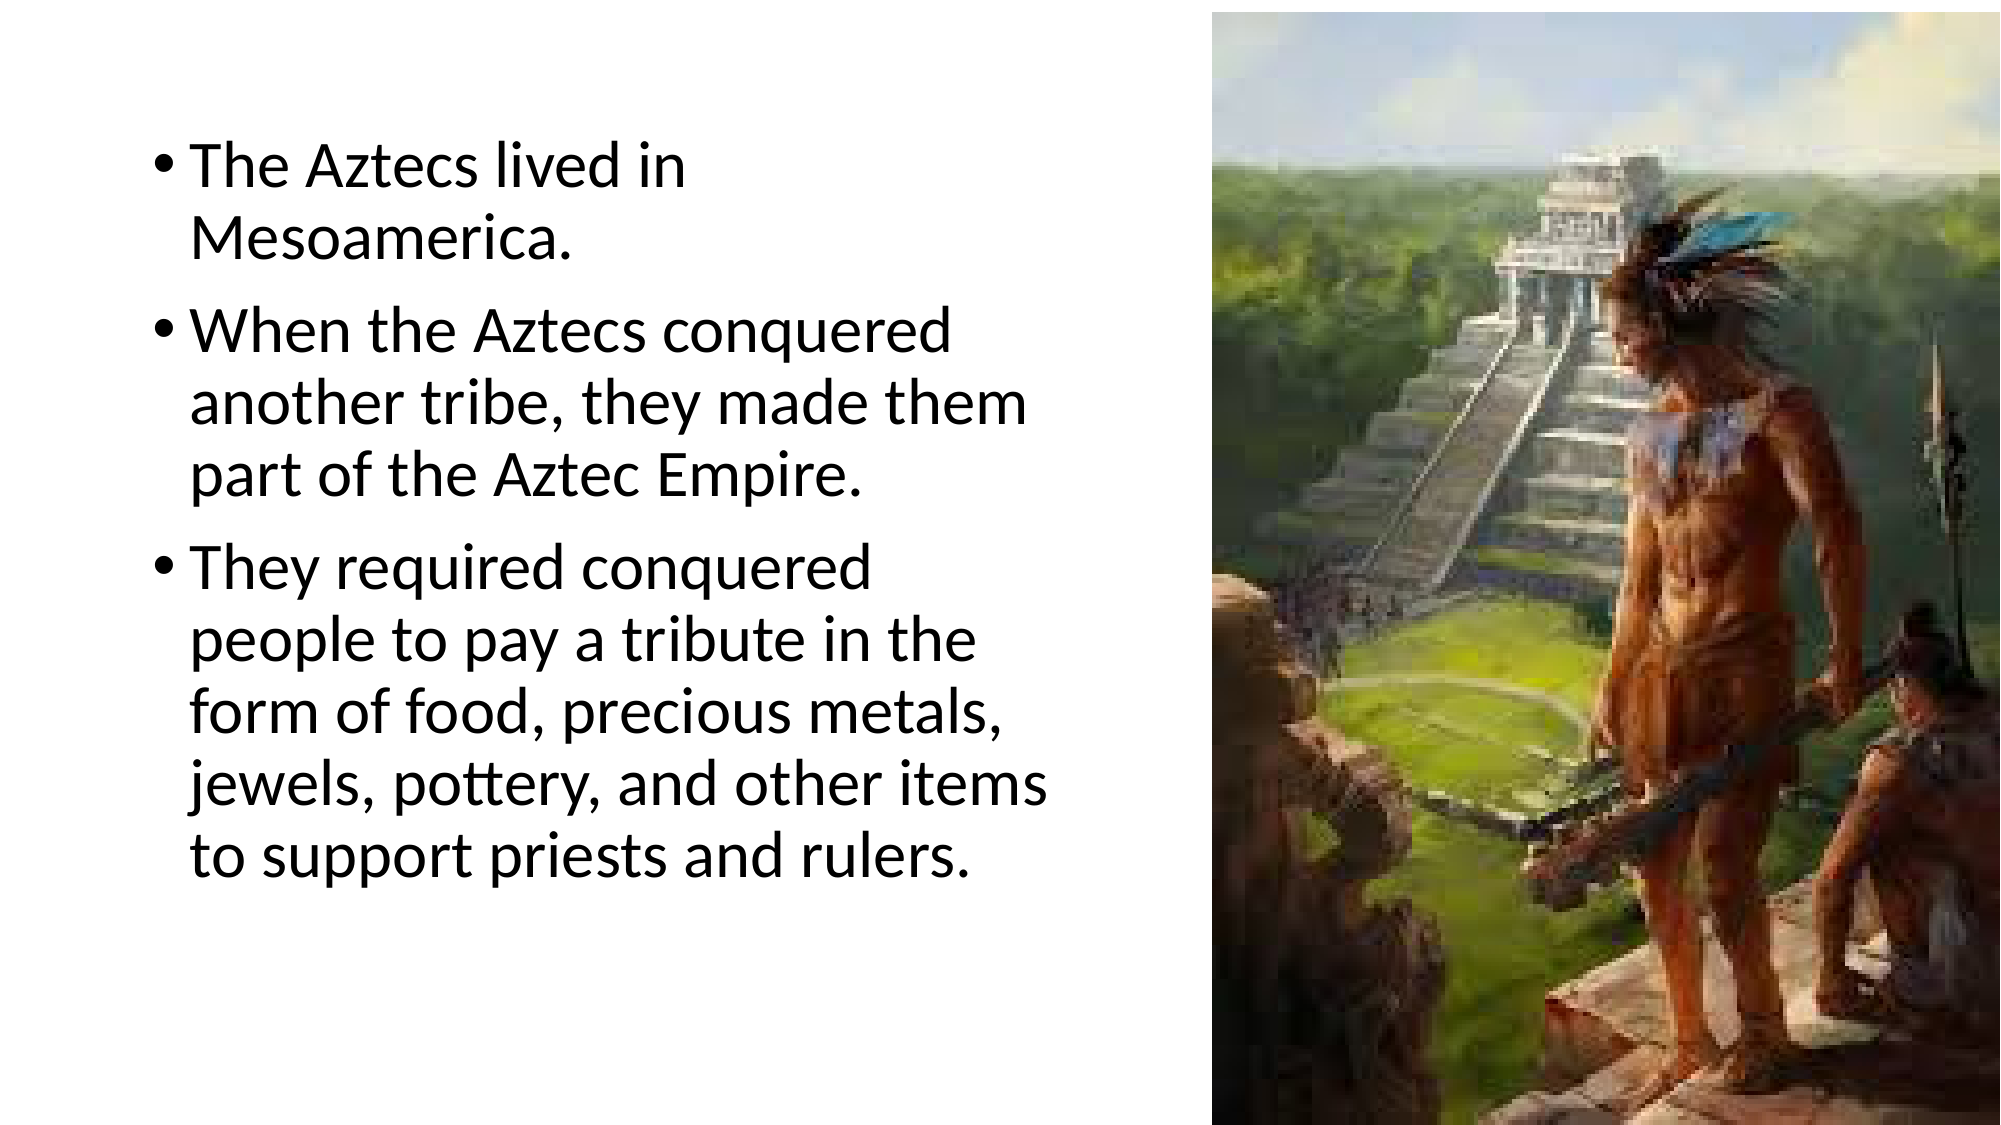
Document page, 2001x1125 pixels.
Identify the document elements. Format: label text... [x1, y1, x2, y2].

list The Aztecs lived in Mesoamerica. When the Aztecs conquered another tribe, they made them part of the Aztec Empire. They required conquered people to pay a tribute in the form of food, precious metals, jewels, pottery, and other items to support priests and rulers. [137, 122, 1084, 1014]
picture [1212, 12, 2000, 1125]
